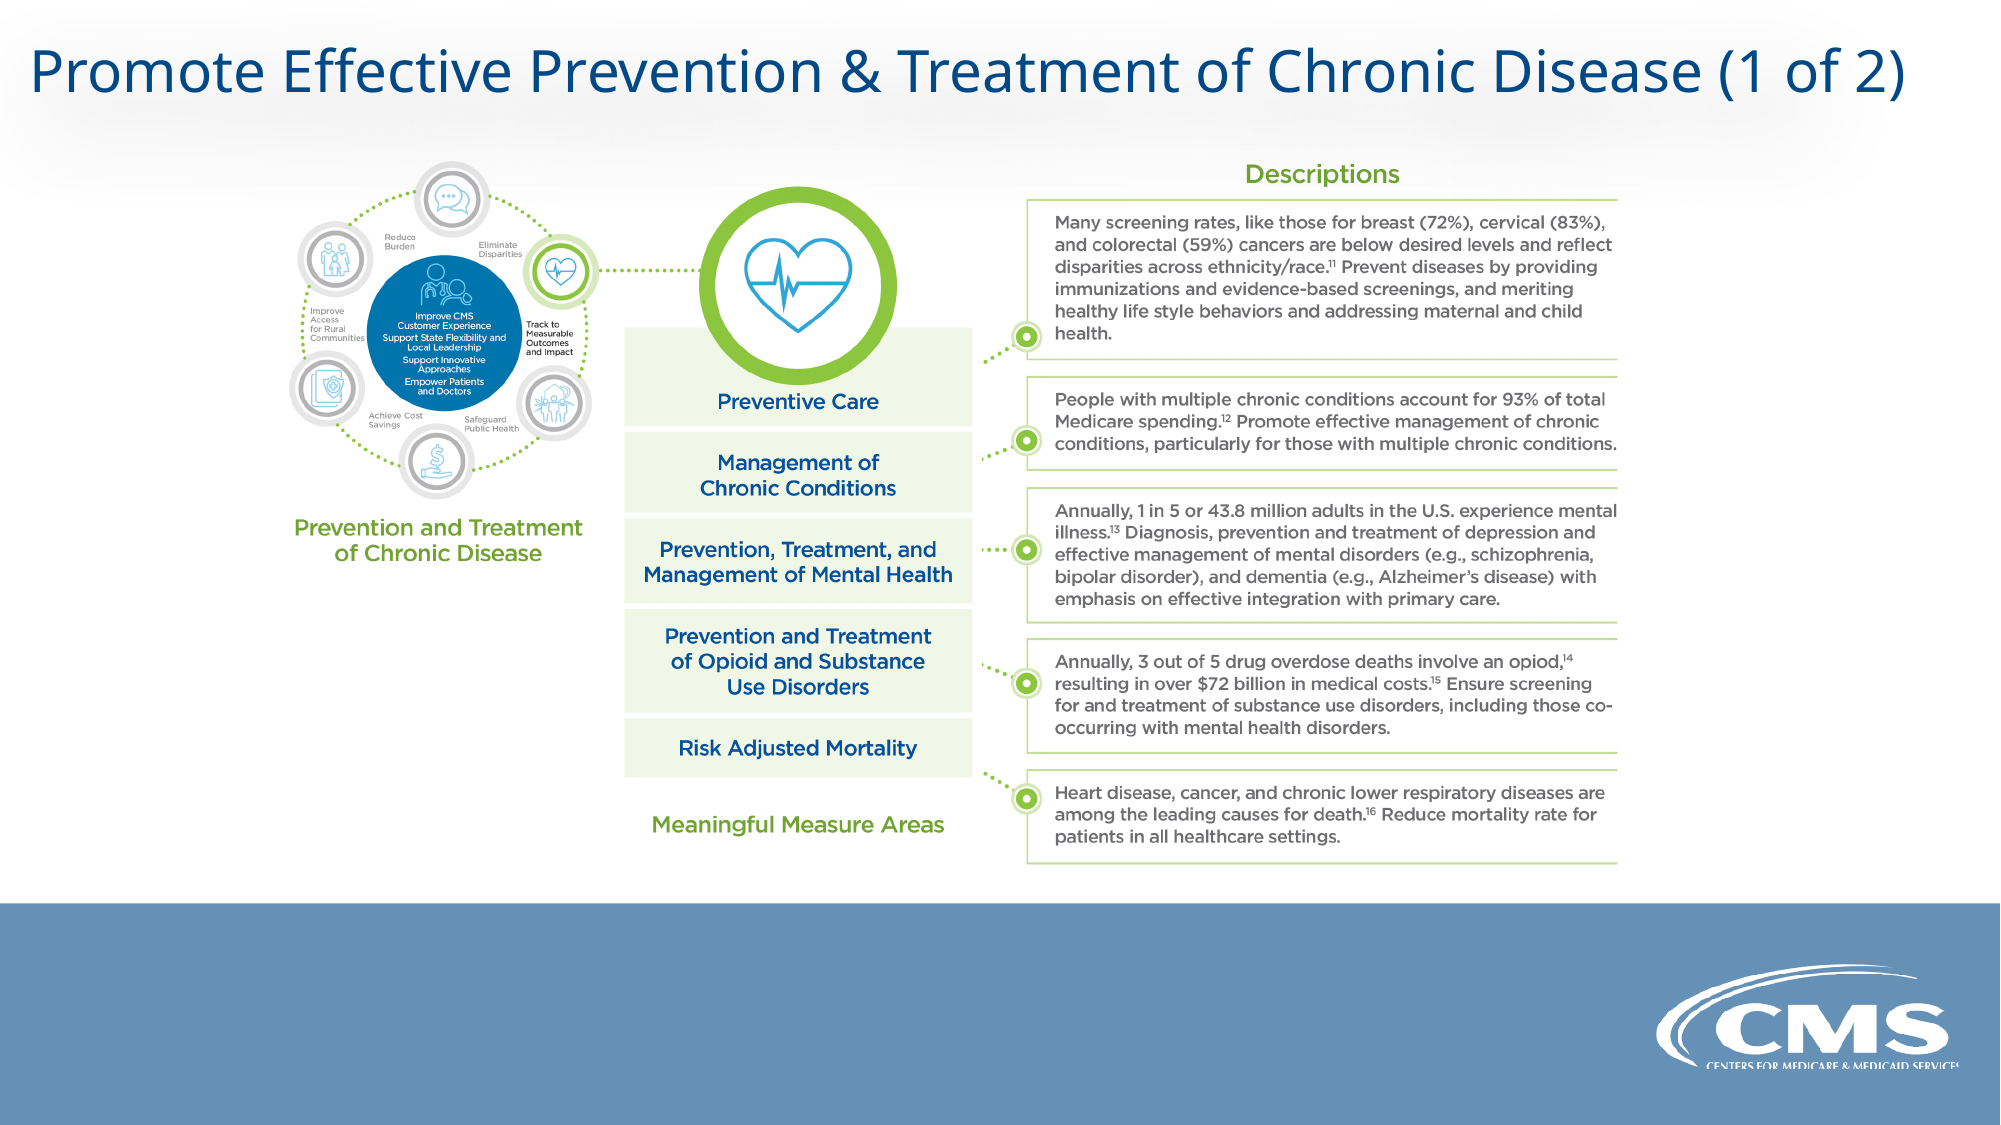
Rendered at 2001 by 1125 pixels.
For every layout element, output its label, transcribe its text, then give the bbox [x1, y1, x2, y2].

title Promote Effective Prevention & Treatment of Chronic Disease (1 of 2) [14, 0, 1934, 113]
picture [251, 112, 1697, 892]
